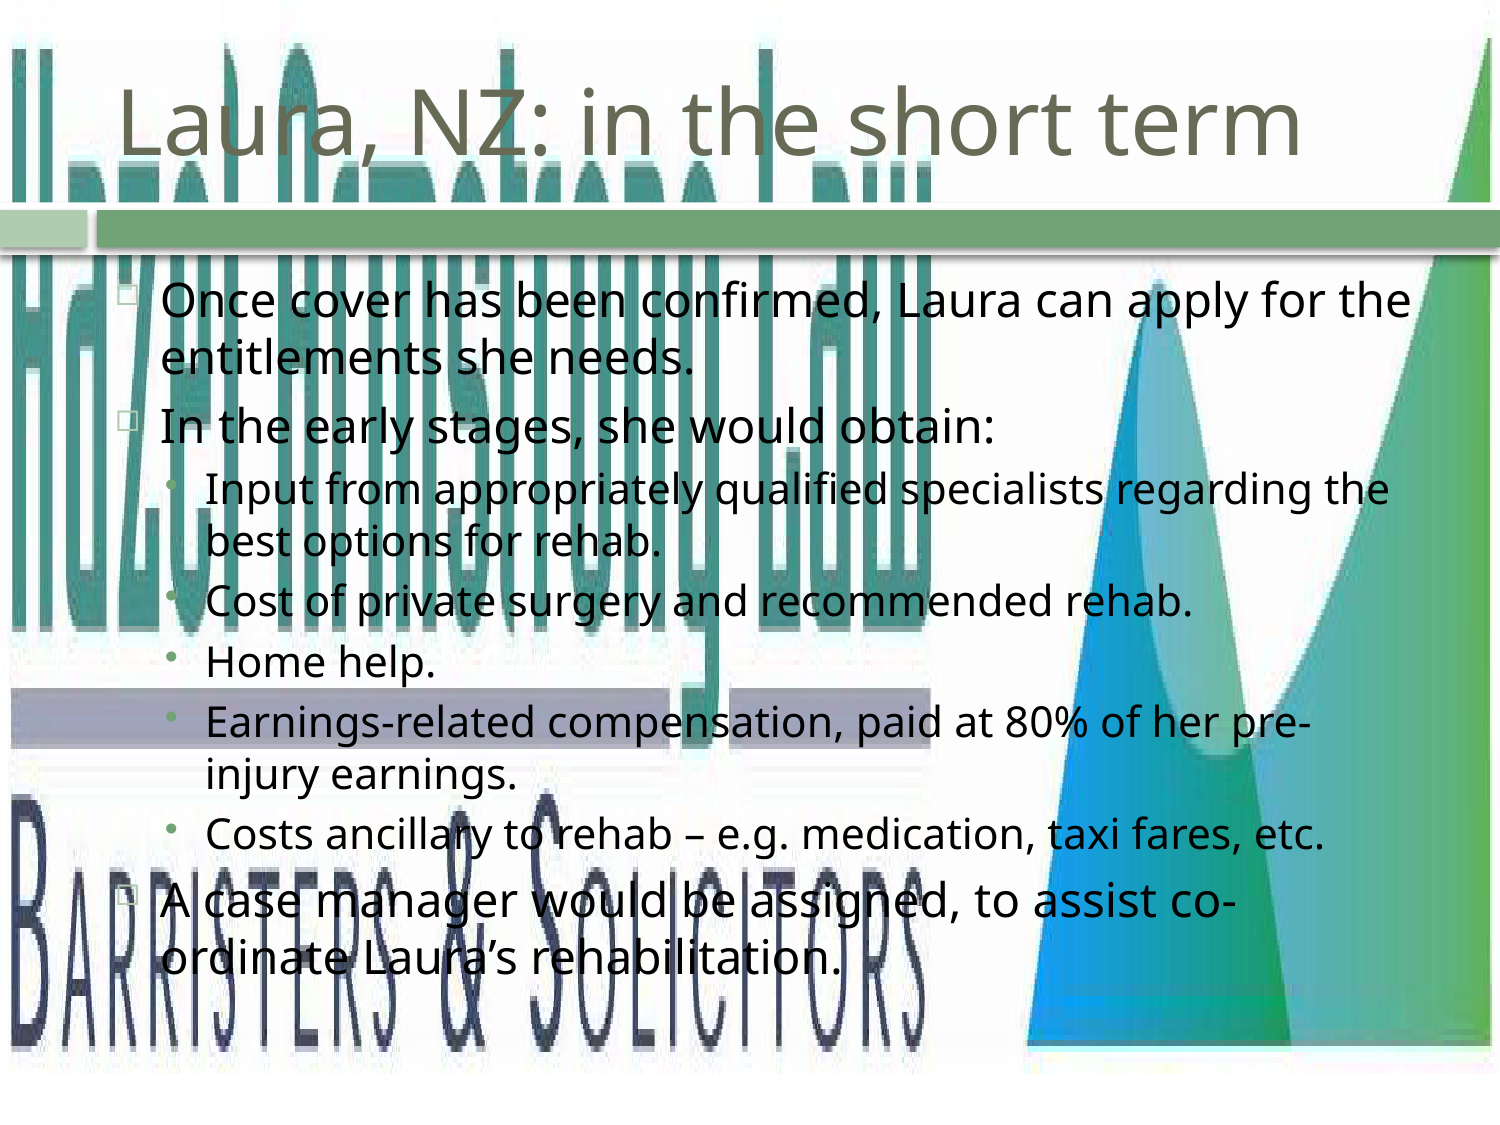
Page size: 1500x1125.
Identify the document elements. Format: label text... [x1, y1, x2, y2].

title Laura, NZ: in the short term [100, 37, 1438, 200]
list Once cover has been confirmed, Laura can apply for the entitlements she needs. In the early stages, she would obtain: Input from appropriately qualified specialists regarding the best options for rehab. Cost of private surgery and recommended rehab. Home help. Earnings-related compensation, paid at 80% of her pre-injury earnings. Costs ancillary to rehab – e.g. medication, taxi fares, etc. A case manager would be assigned, to assist co-ordinate Laura’s rehabilitation. [100, 262, 1438, 1000]
picture [0, 255, 1500, 1125]
picture [0, 0, 1500, 202]
